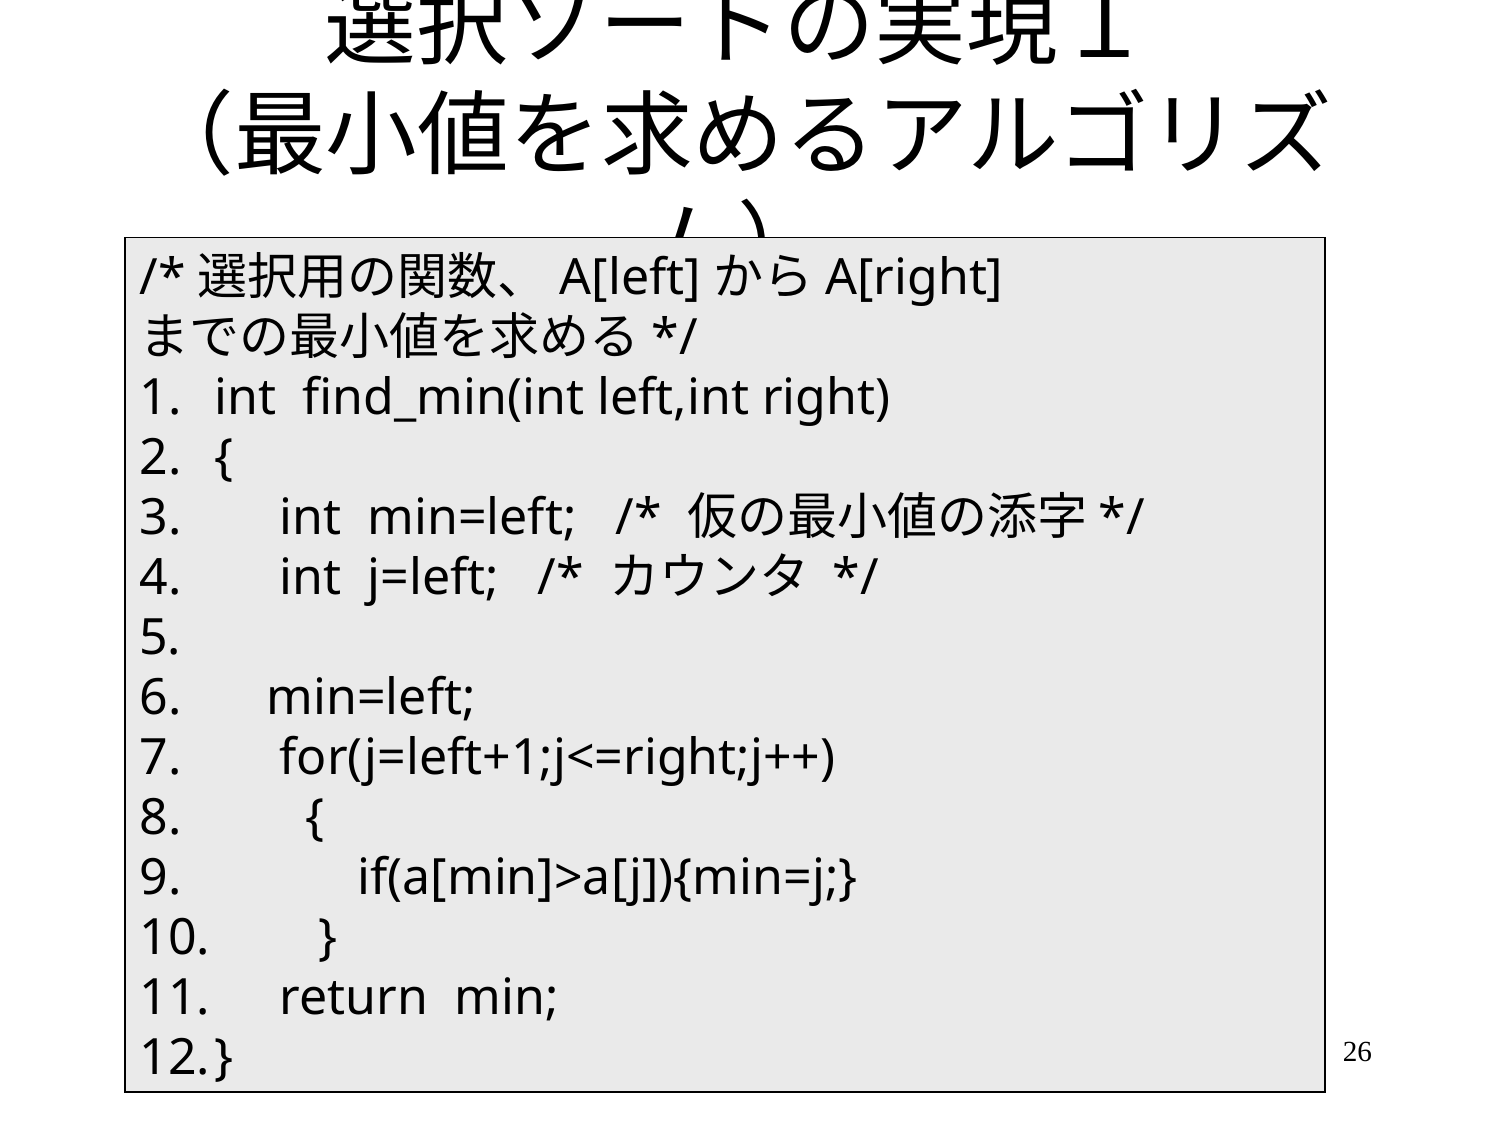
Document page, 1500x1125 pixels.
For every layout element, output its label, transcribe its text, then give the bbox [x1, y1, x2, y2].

slide_number 26 [1074, 1024, 1388, 1101]
title 選択ソートの実現１ （最小値を求めるアルゴリズム） [99, 37, 1376, 226]
text_box /*選択用の関数、A[left]からA[right] までの最小値を求める*/ int find_min(int left,int right) { int min=left; /* 仮の最小値の添字*/ int j=left; /* カウンタ */ min=left; for(j=left+1;j<=right;j++) { if(a[min]>a[j]){min=j;} } return min; } [124, 237, 1325, 1093]
